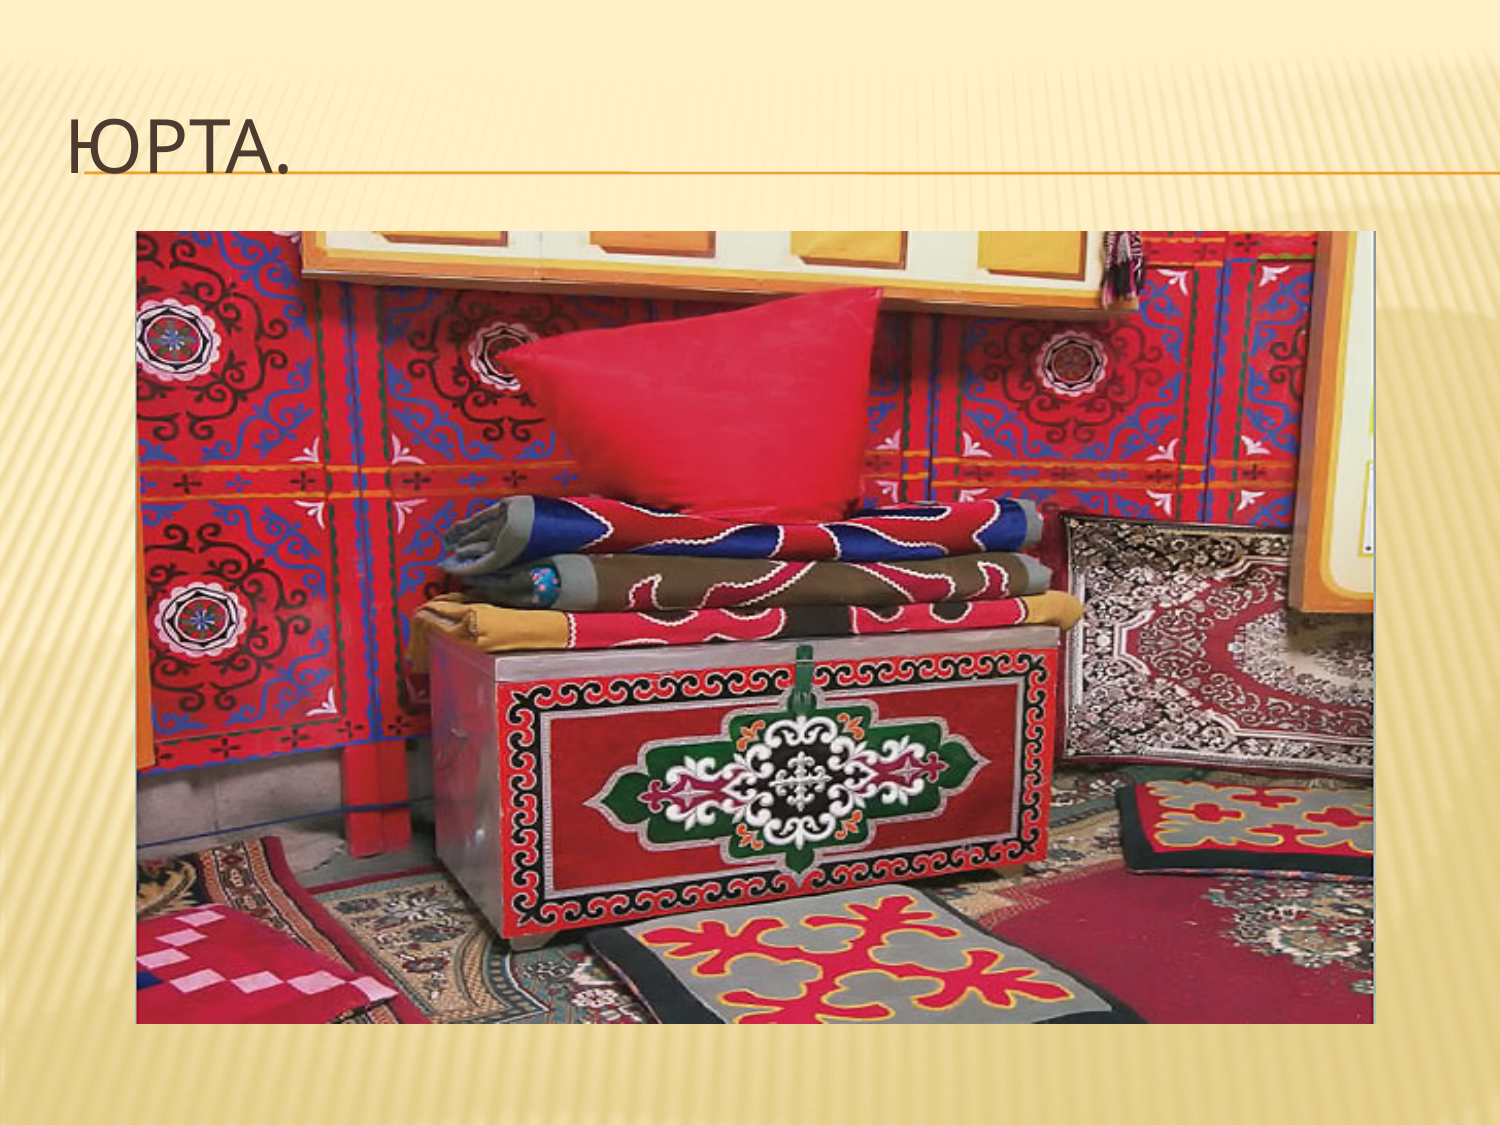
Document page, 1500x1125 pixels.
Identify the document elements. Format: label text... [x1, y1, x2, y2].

title Юрта. [50, 75, 1475, 213]
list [135, 231, 1377, 1024]
